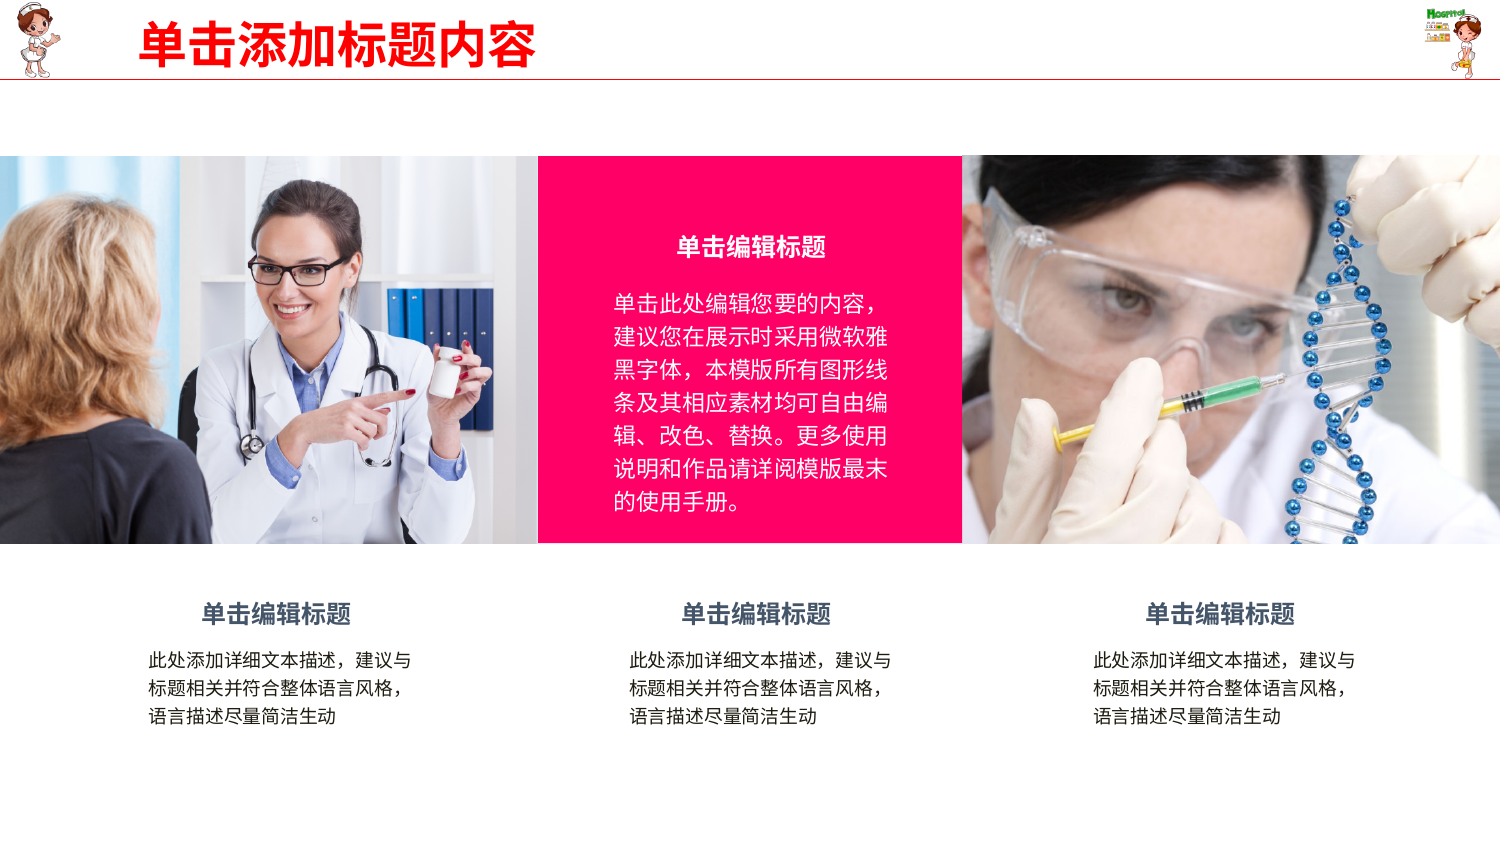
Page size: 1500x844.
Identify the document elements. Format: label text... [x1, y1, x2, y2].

picture [961, 155, 1500, 544]
text_box 单击添加标题内容 [122, 6, 715, 81]
text_box 此处添加详细文本描述，建议与标题相关并符合整体语言风格，语言描述尽量简洁生动 [1093, 643, 1365, 728]
picture [5, 0, 83, 80]
text_box 单击此处编辑您要的内容，建议您在展示时采用微软雅黑字体，本模版所有图形线条及其相应素材均可自由编辑、改色、替换。更多使用说明和作品请详阅模版最末的使用手册。 [613, 283, 911, 515]
text_box 单击编辑标题 [676, 231, 861, 262]
text_box 此处添加详细文本描述，建议与标题相关并符合整体语言风格，语言描述尽量简洁生动 [148, 643, 421, 728]
text_box 单击编辑标题 [132, 599, 421, 630]
text_box 单击编辑标题 [1076, 599, 1365, 630]
text_box 单击编辑标题 [613, 599, 901, 630]
text_box [539, 156, 959, 544]
picture [0, 155, 539, 544]
text_box 此处添加详细文本描述，建议与标题相关并符合整体语言风格，语言描述尽量简洁生动 [629, 643, 901, 728]
picture [1423, 0, 1483, 90]
